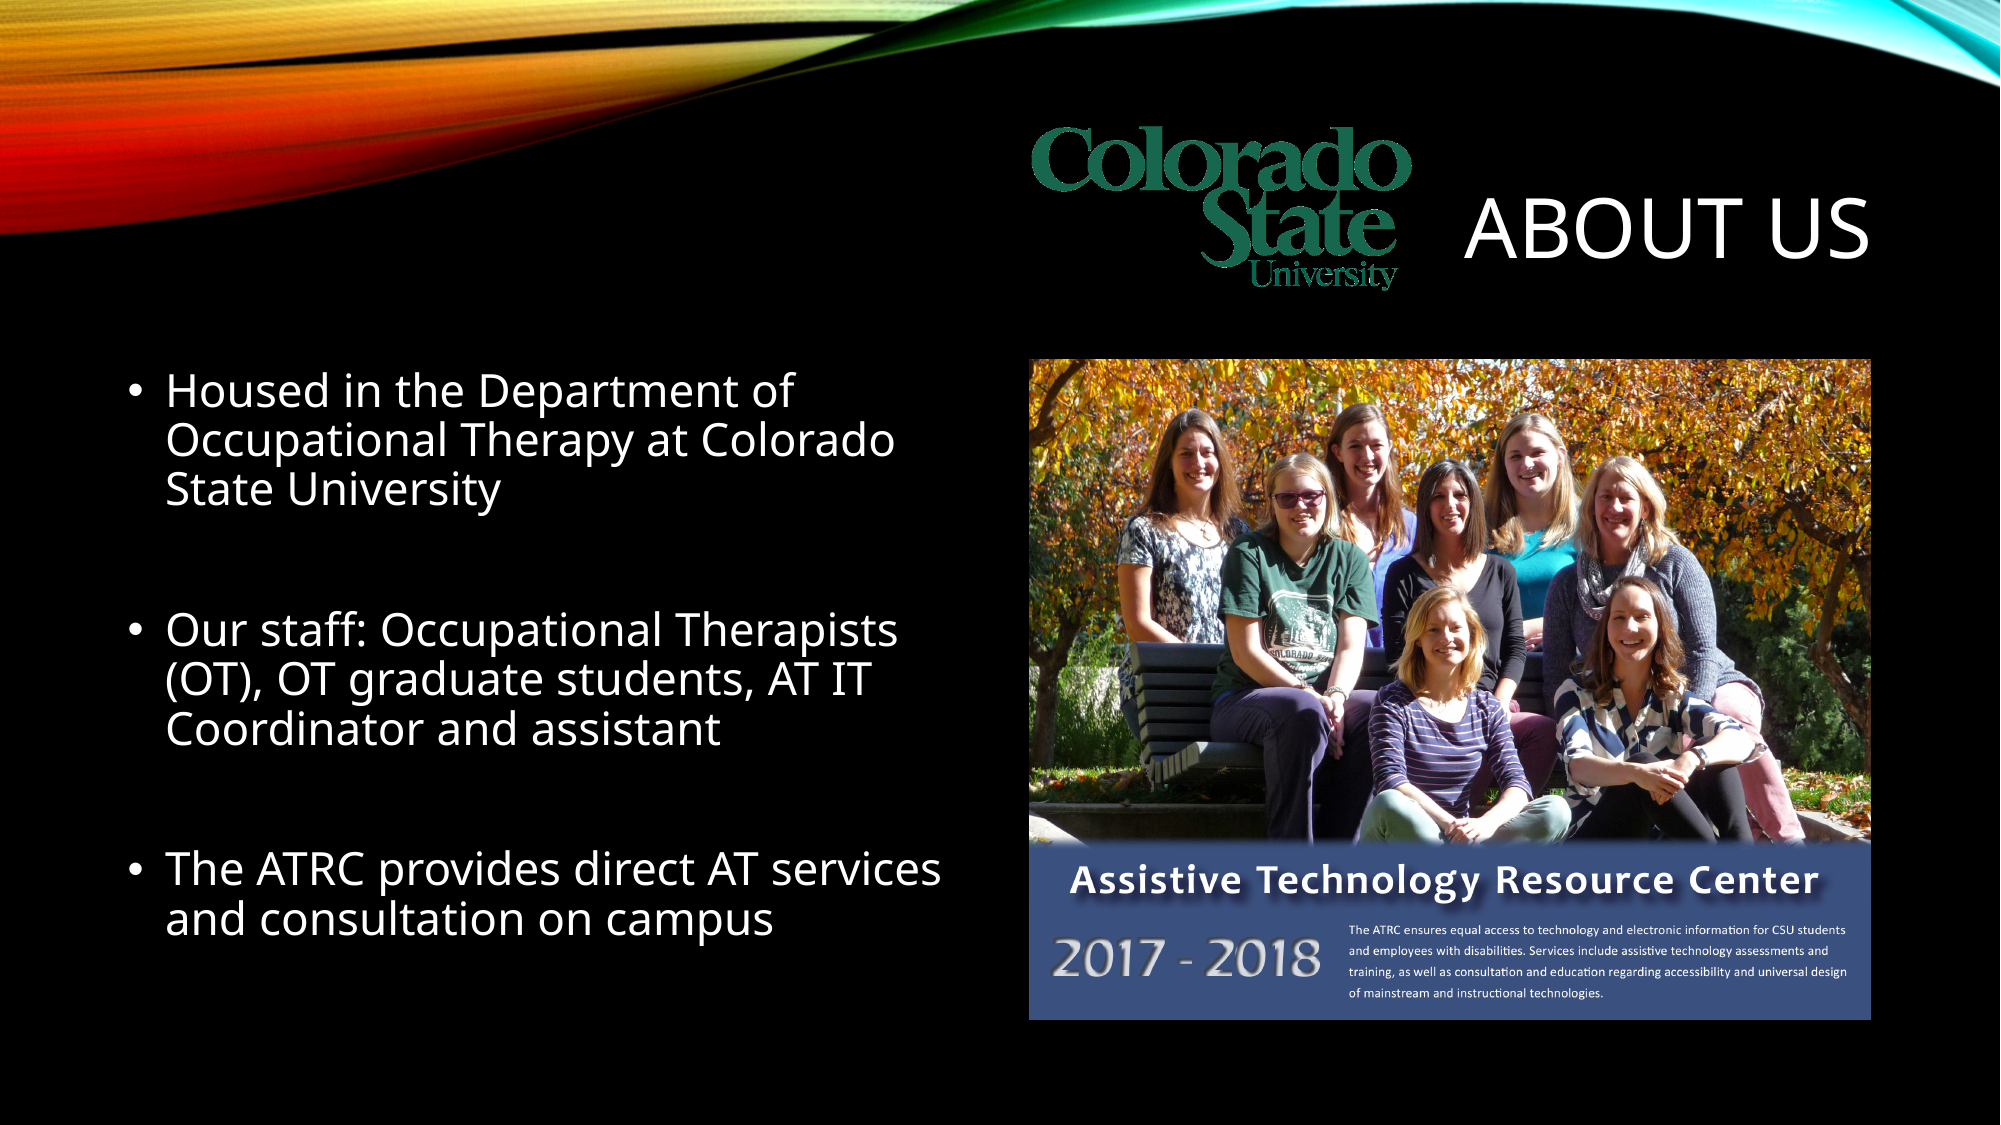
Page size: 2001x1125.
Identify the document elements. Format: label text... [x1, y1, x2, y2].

picture [0, 0, 2000, 293]
title About Us [474, 125, 1888, 338]
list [1029, 359, 1871, 1021]
list Housed in the Department of Occupational Therapy at Colorado State University Our staff: Occupational Therapists (OT), OT graduate students, AT IT Coordinator and assistant The ATRC provides direct AT services and consultation on campus [112, 360, 988, 1021]
